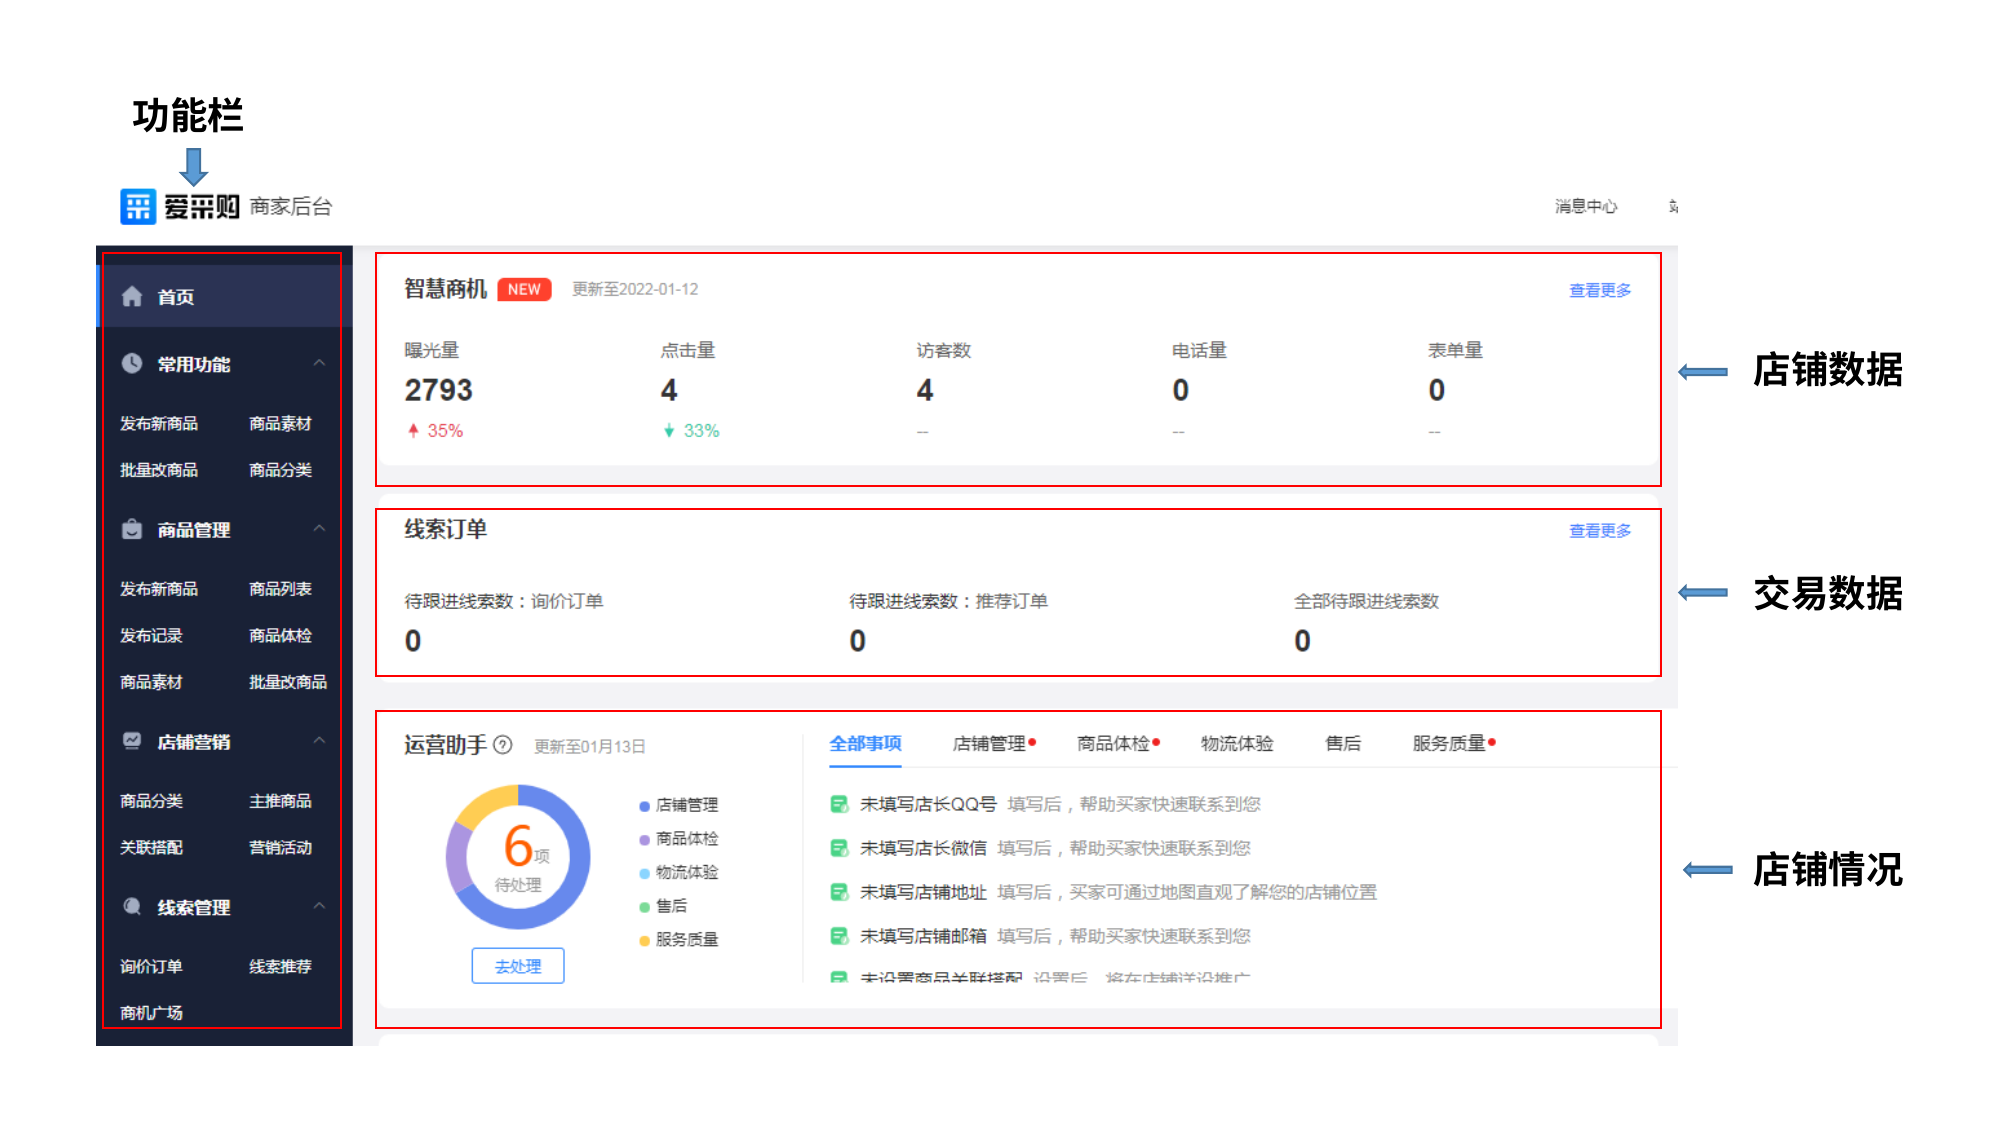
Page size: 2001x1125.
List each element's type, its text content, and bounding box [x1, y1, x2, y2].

text_box 店铺情况 [1738, 838, 2000, 899]
text_box [1678, 583, 1728, 602]
text_box 交易数据 [1738, 562, 2000, 622]
picture [96, 172, 1678, 1046]
text_box [178, 148, 210, 172]
text_box [1682, 861, 1733, 879]
text_box 店铺数据 [1738, 339, 2000, 399]
text_box [1678, 363, 1728, 381]
text_box 功能栏 [117, 85, 448, 145]
